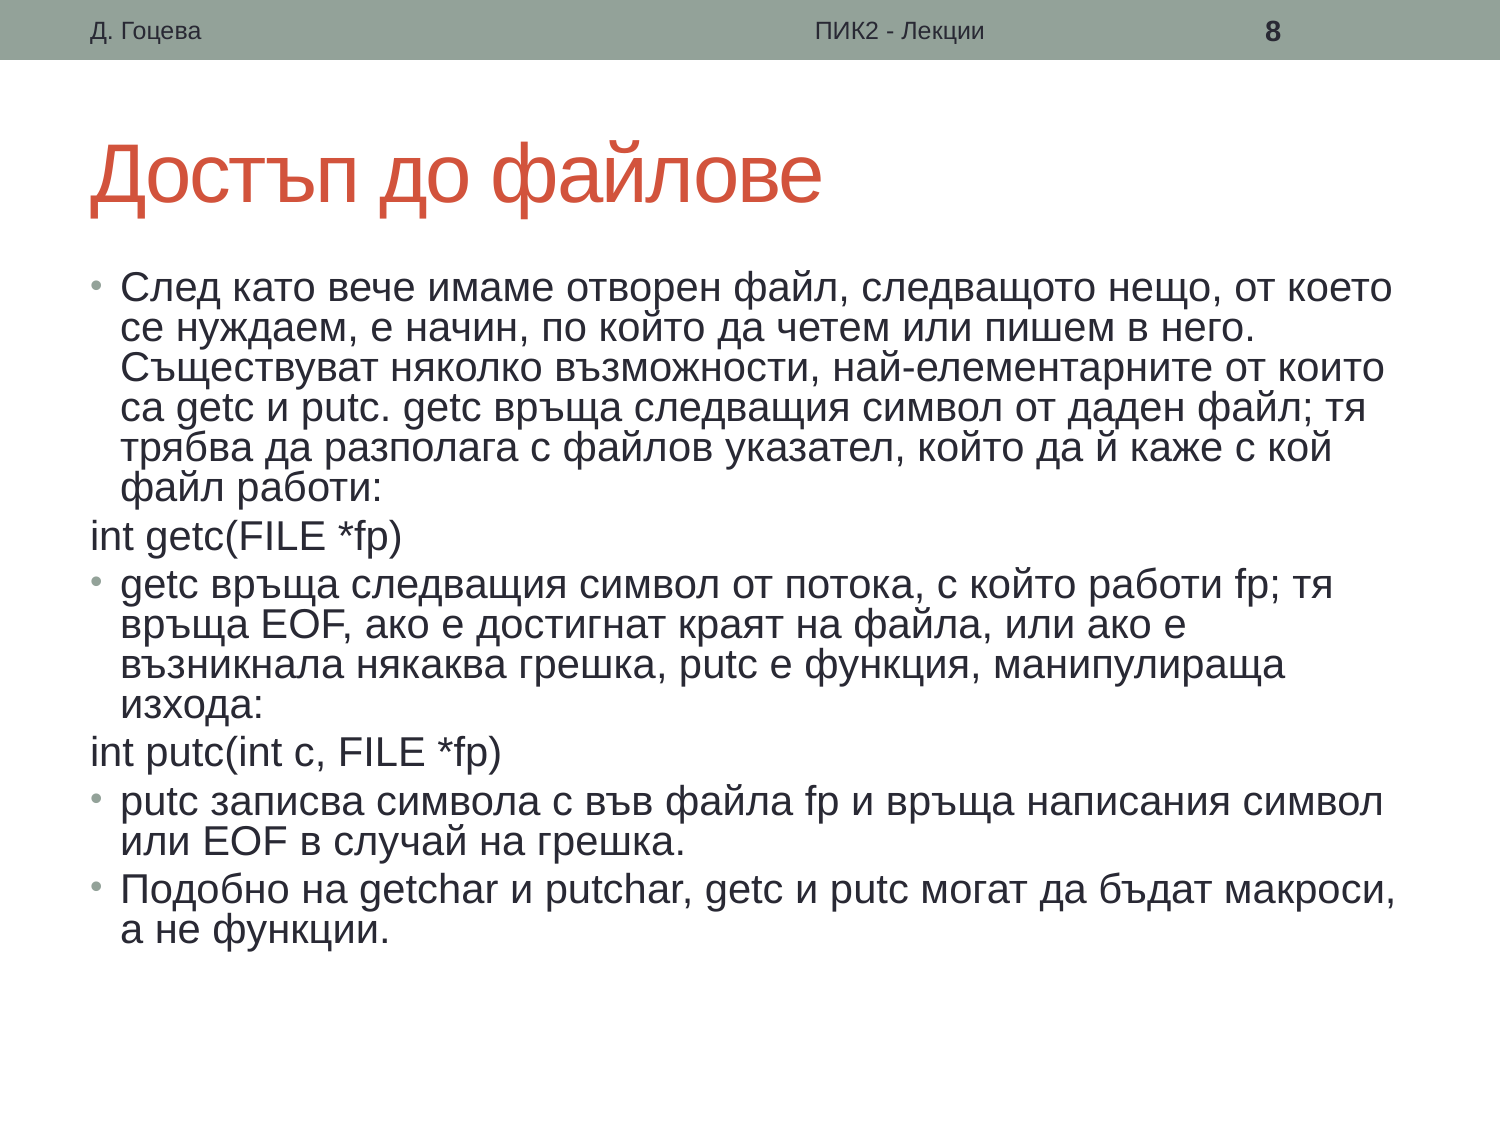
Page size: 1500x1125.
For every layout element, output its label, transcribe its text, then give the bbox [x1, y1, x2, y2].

title Достъп до файлове [75, 87, 1425, 250]
slide_number Д. Гоцева [75, 3, 550, 57]
list След като вече имаме отворен файл, следващото нещо, от което се нуждаем, е начин, по който да четем или пишем в него. Съществуват няколко възможности, най-елементарните от които са getc и putc. getc връща следващия символ от даден файл; тя трябва да разполага с файлов указател, който да й каже с кой файл работи: int getc(FILE *fp) getc връща следващия символ от потока, с който работи fp; тя връща EOF, ако е достигнат краят на файла, или ако е възникнала някаква грешка, putc е функция, манипулираща изхода: int putc(int с, FILE *fp) putc записва символа c във файла fp и връща написания символ или EOF в случай на грешка. Подобно на getchar и putchar, getc и putc могат да бъдат макроси, а не функции. [75, 262, 1425, 1063]
footer ПИК2 - Лекции [562, 3, 1238, 57]
slide_number 8 [1250, 3, 1425, 57]
